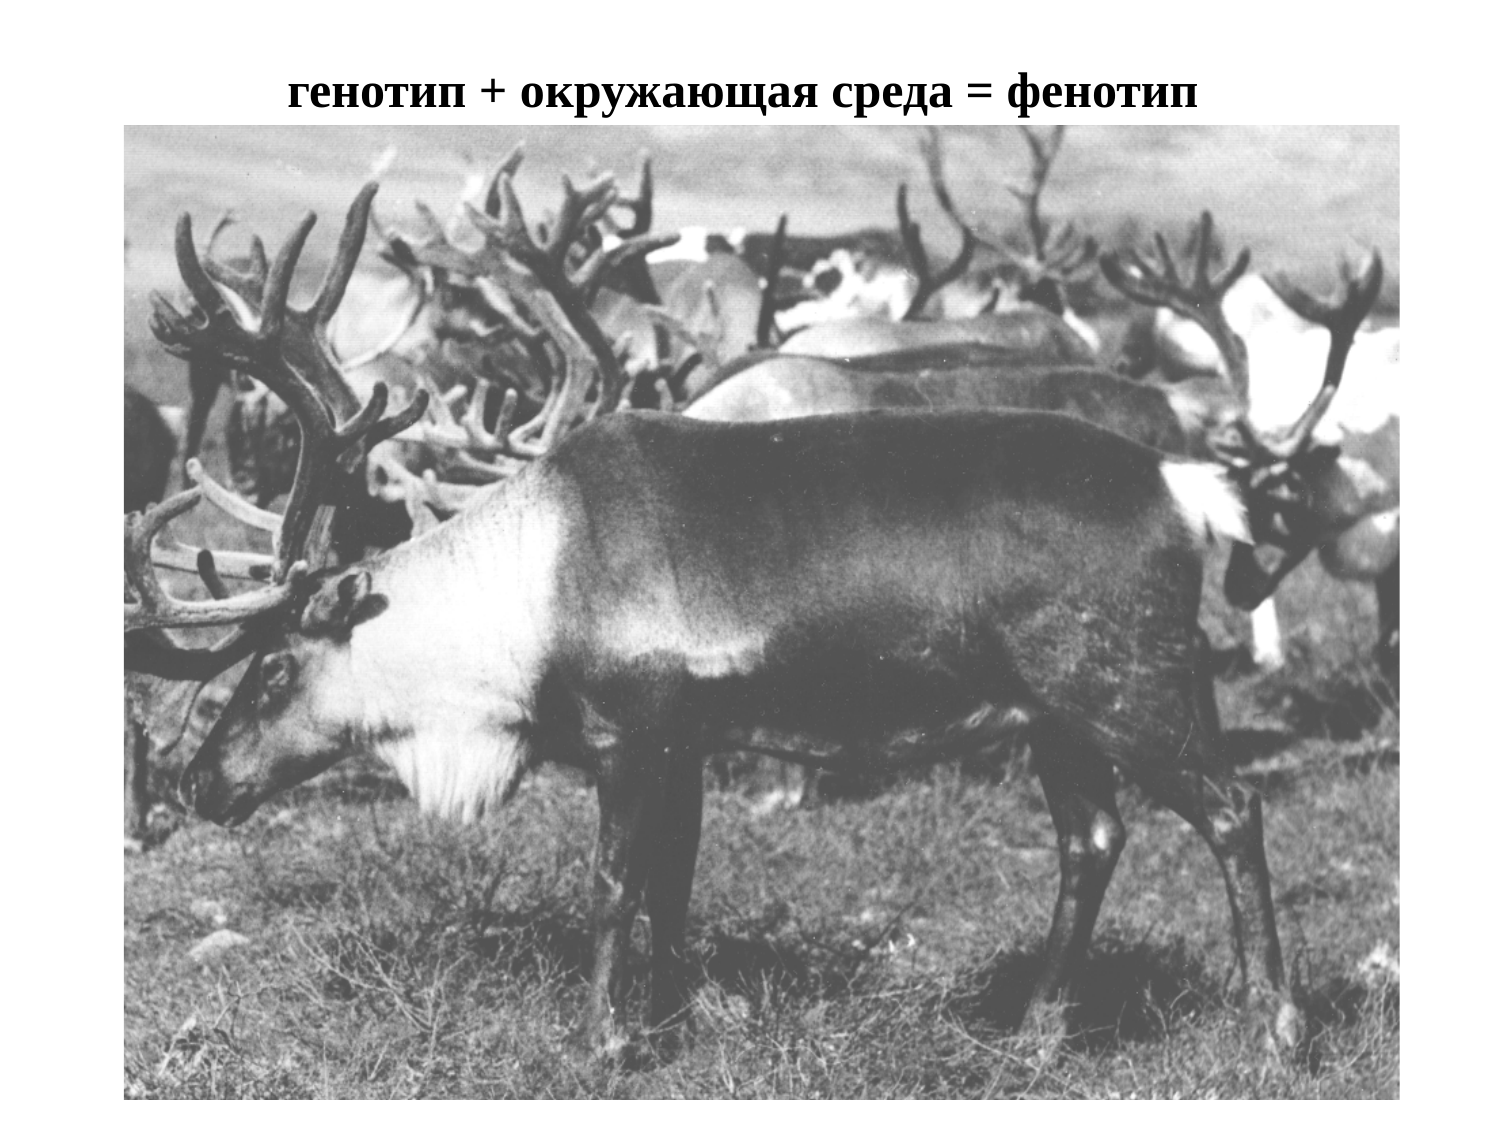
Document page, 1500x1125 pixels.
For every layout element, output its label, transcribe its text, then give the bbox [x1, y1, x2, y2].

picture [123, 124, 1400, 1100]
text_box генотип + окружающая среда = фенотип [272, 49, 1214, 123]
